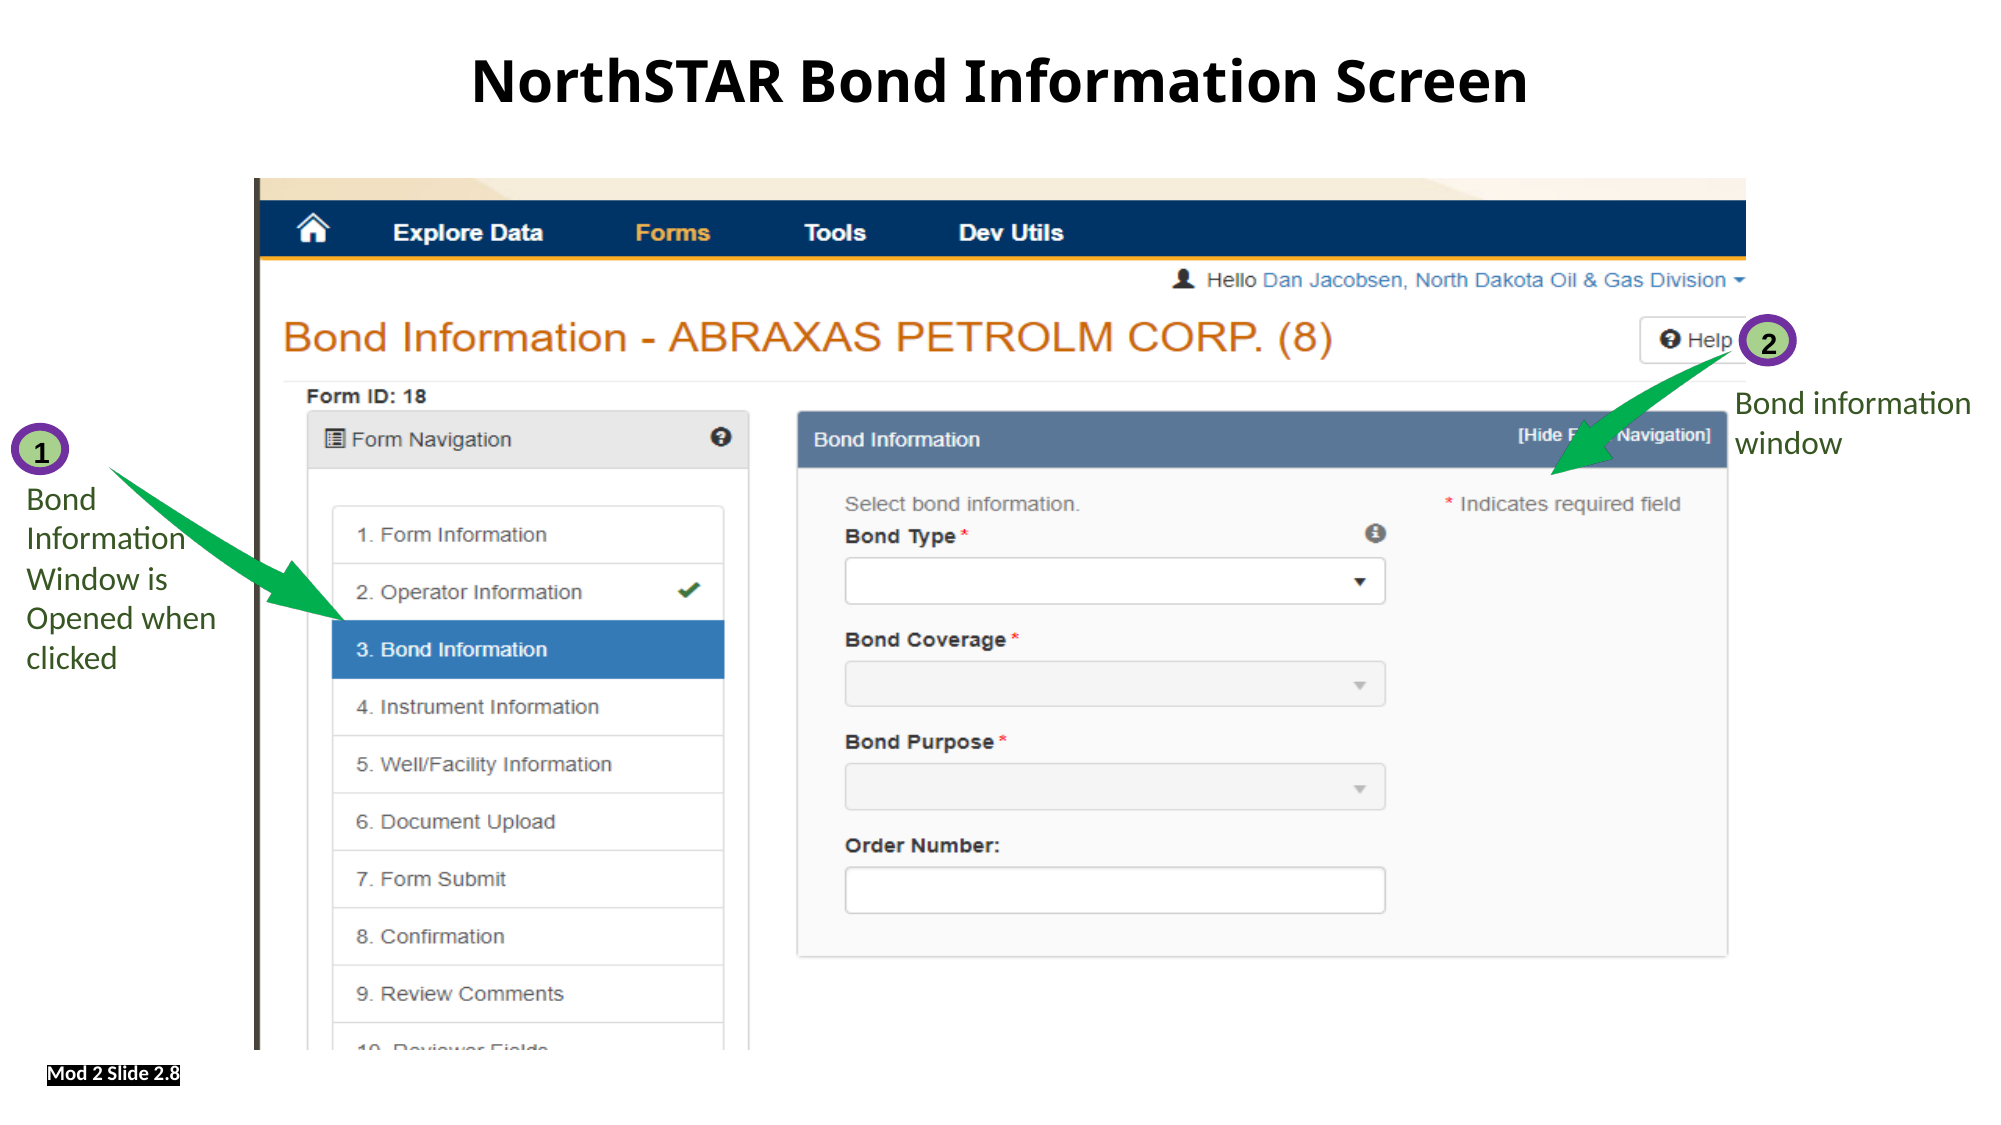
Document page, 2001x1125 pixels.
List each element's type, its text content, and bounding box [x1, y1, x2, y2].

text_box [1742, 318, 1793, 363]
text_box Bond Information Window is Opened when clicked [11, 469, 254, 684]
title NorthSTAR Bond Information Screen [0, 45, 2000, 123]
text_box Mod 2 Slide 2.8 [32, 1052, 247, 1092]
text_box Bond information window [1746, 373, 2000, 469]
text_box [14, 426, 66, 472]
picture [68, 178, 1760, 1050]
